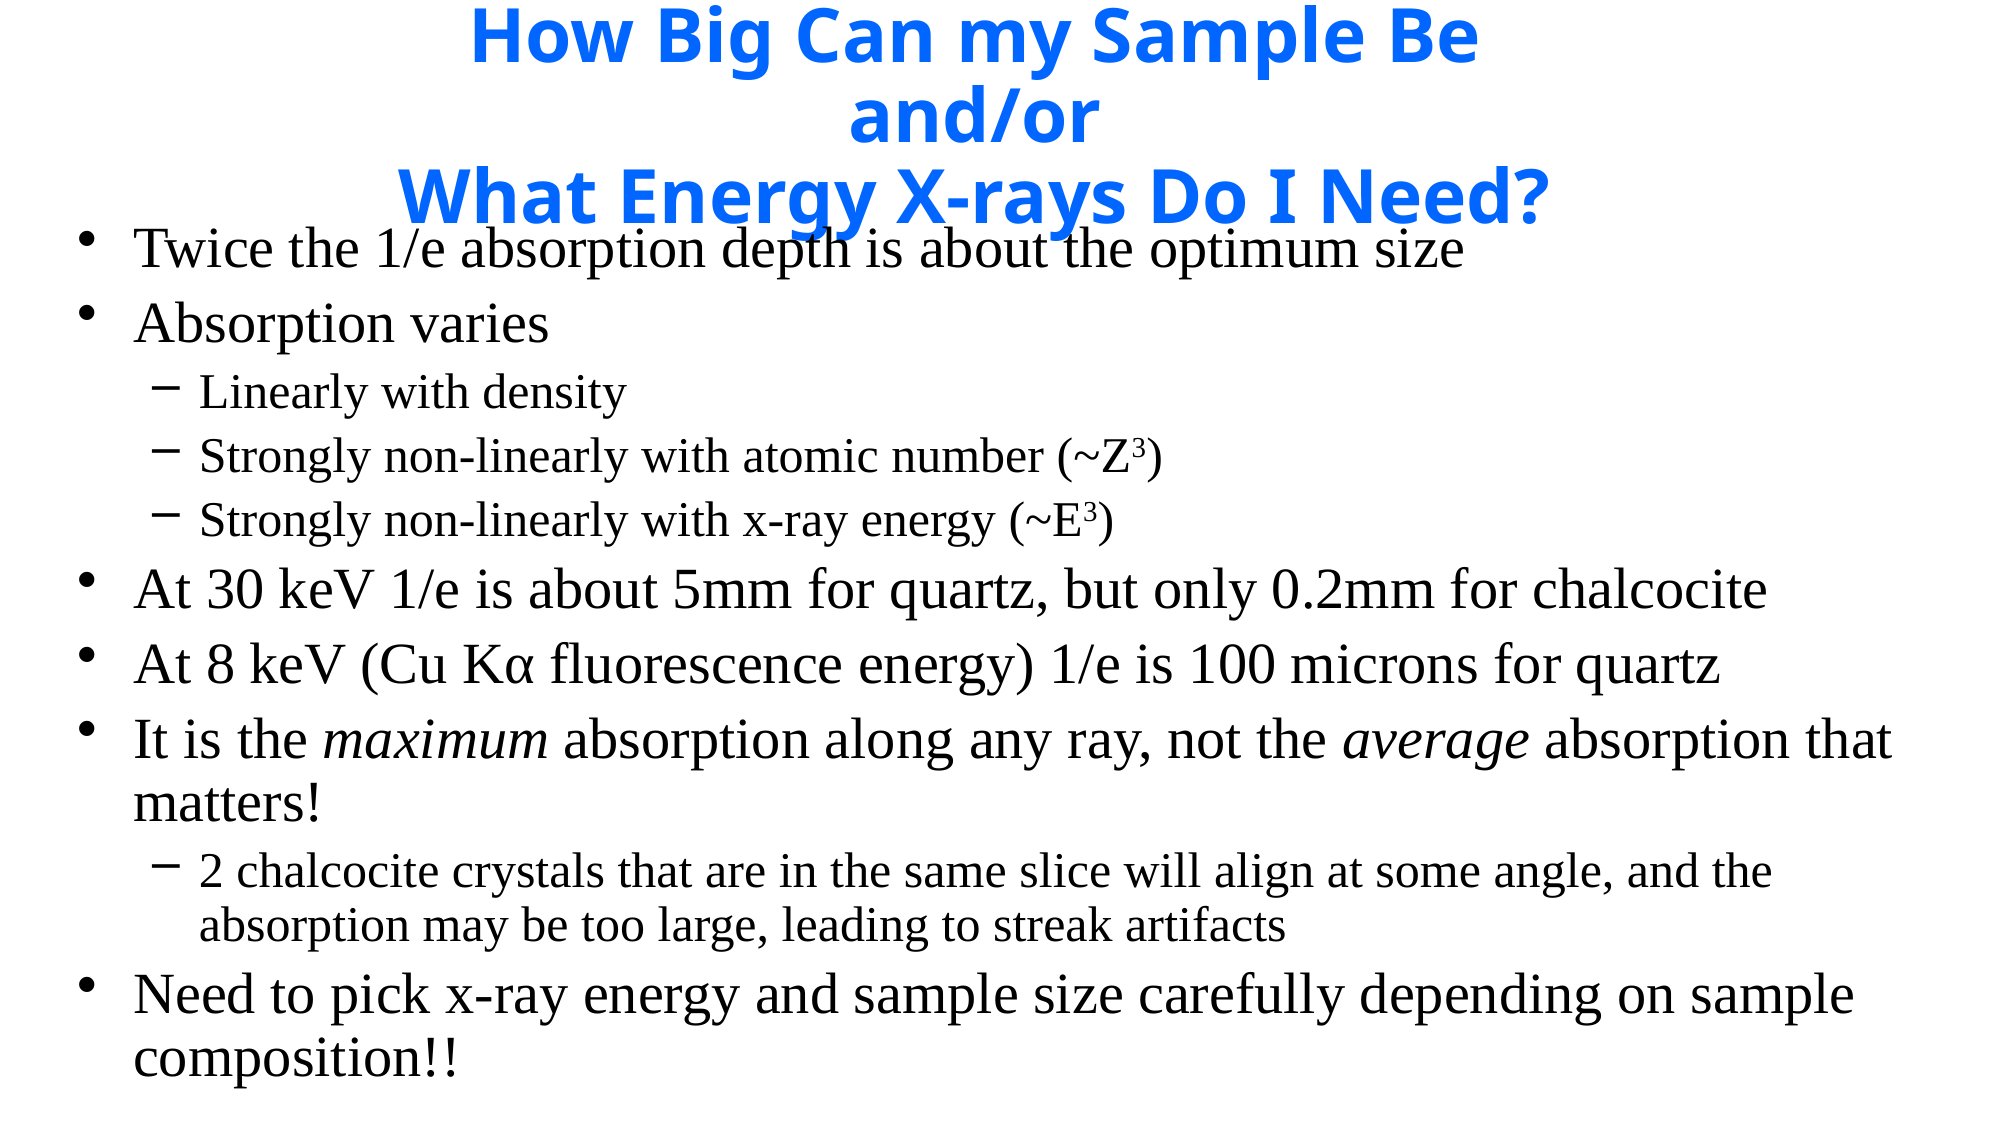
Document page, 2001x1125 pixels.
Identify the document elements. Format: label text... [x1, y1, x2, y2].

title How Big Can my Sample Be and/or What Energy X-rays Do I Need? [337, 62, 1613, 175]
text_box Twice the 1/e absorption depth is about the optimum size Absorption varies Linearly with density Strongly non-linearly with atomic number (~Z3) Strongly non-linearly with x-ray energy (~E3) At 30 keV 1/e is about 5mm for quartz, but only 0.2mm for chalcocite At 8 keV (Cu Kα fluorescence energy) 1/e is 100 microns for quartz It is the maximum absorption along any ray, not the average absorption that matters! 2 chalcocite crystals that are in the same slice will align at some angle, and the absorption may be too large, leading to streak artifacts Need to pick x-ray energy and sample size carefully depending on sample composition!! [62, 210, 1932, 1125]
